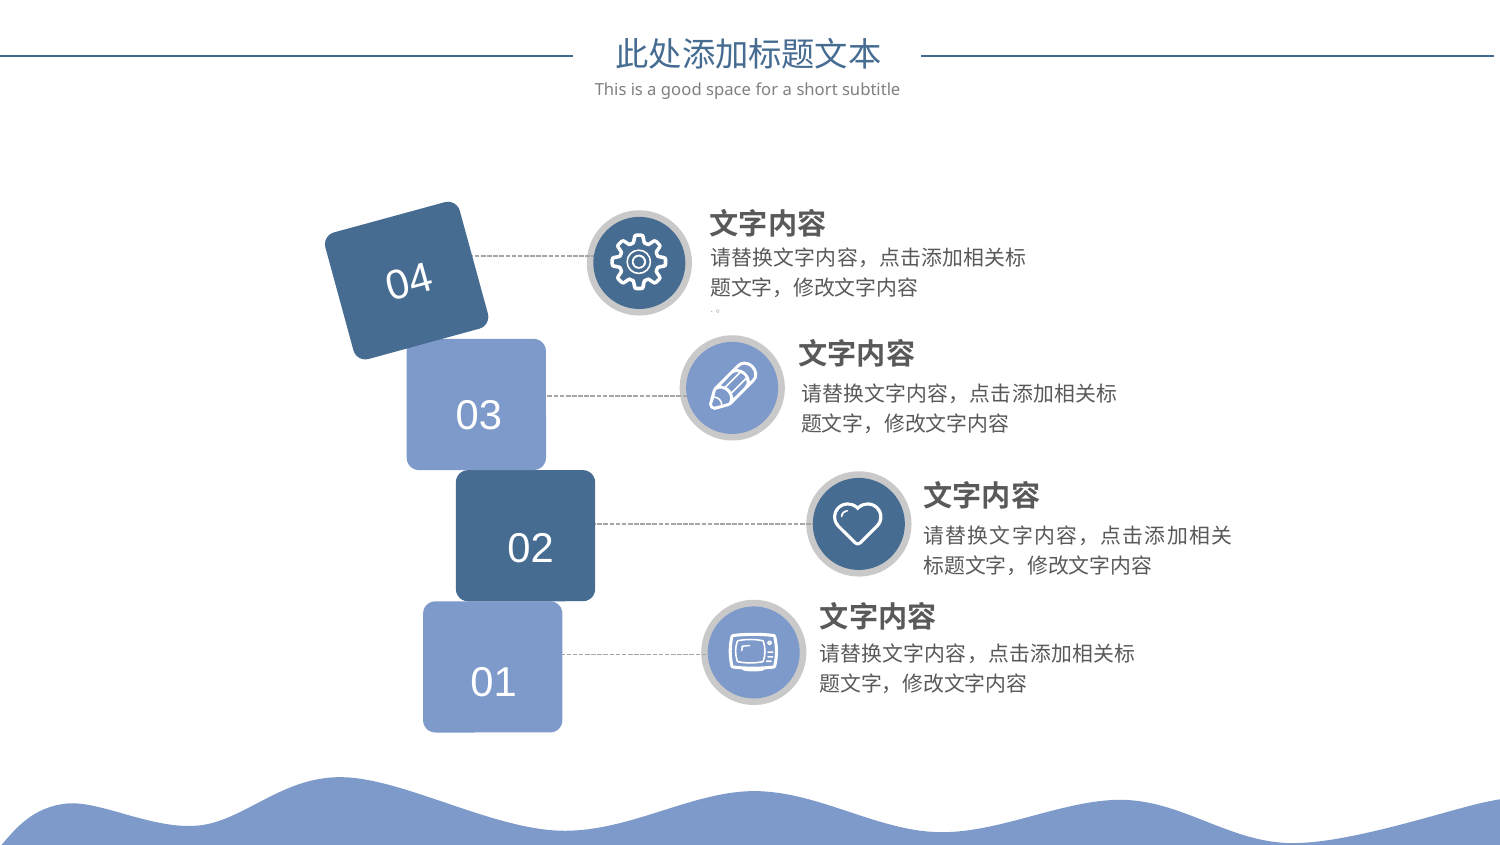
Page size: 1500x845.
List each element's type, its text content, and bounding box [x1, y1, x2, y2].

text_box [455, 469, 596, 602]
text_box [806, 471, 912, 577]
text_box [586, 210, 693, 316]
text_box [422, 601, 563, 733]
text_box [336, 214, 477, 347]
text_box 文字内容 [923, 470, 1130, 513]
text_box 文字内容 [820, 591, 1027, 634]
text_box 请替换文字内容，点击添加相关标题文字，修改文字内容 [819, 635, 1136, 696]
text_box 请替换文字内容，点击添加相关标题文字，修改文字内容 [801, 375, 1118, 436]
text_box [406, 338, 547, 471]
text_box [727, 632, 779, 672]
text_box 文字内容 [709, 198, 917, 241]
text_box 文字内容 [798, 328, 1005, 371]
text_box 请替换文字内容，点击添加相关标题文字，修改文字内容 [923, 517, 1232, 578]
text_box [610, 233, 668, 291]
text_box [831, 500, 885, 547]
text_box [700, 599, 807, 706]
text_box 请替换文字内容，点击添加相关标题文字，修改文字内容 .。 [710, 239, 1027, 315]
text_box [679, 334, 786, 441]
